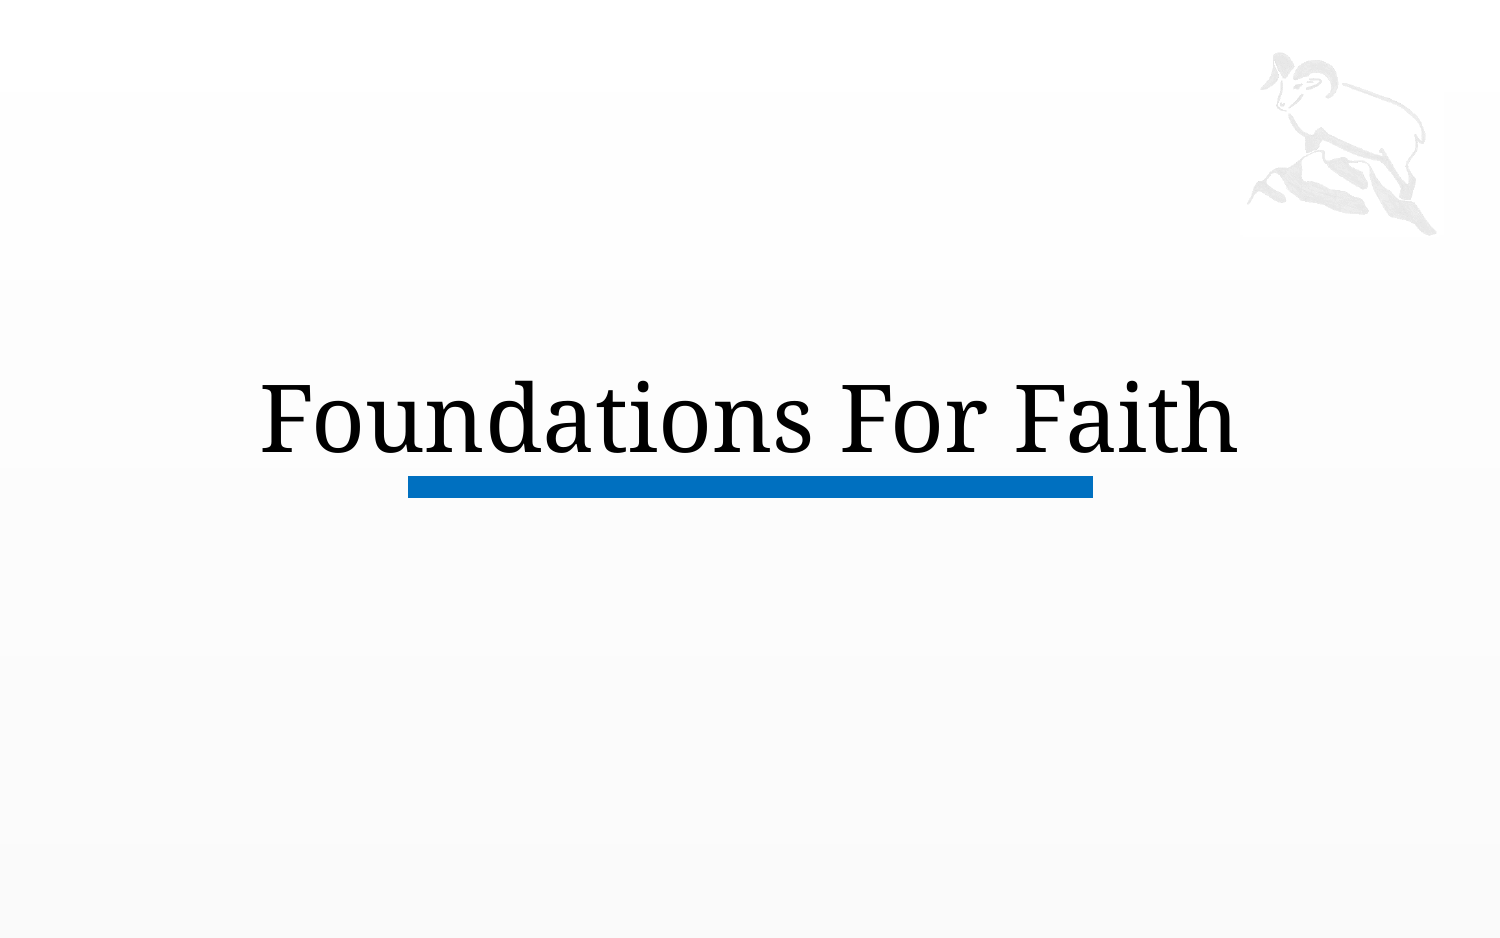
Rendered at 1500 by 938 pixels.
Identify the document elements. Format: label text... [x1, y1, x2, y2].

picture [1243, 50, 1439, 237]
title Foundations For Faith [187, 153, 1313, 480]
text_box [408, 476, 1093, 498]
